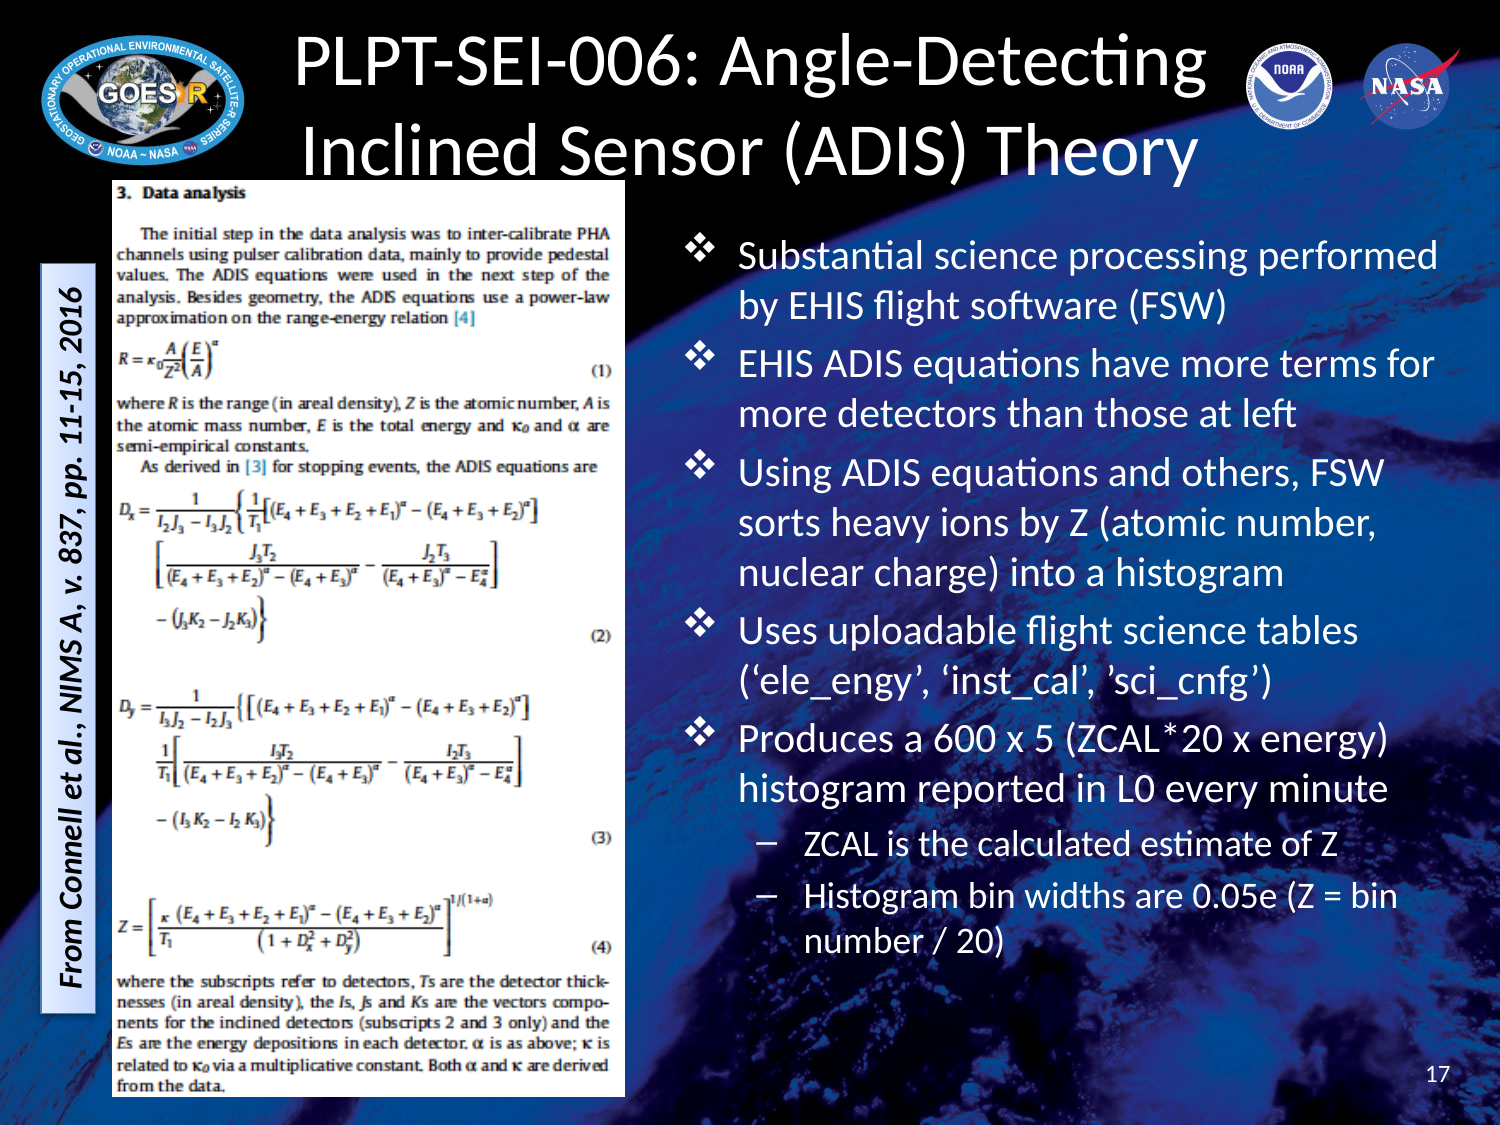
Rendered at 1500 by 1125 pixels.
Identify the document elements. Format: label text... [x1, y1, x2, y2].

picture [0, 0, 1500, 1125]
title PLPT-SEI-006: Angle-Detecting Inclined Sensor (ADIS) Theory [225, 21, 1277, 180]
list Substantial science processing performed by EHIS flight software (FSW) EHIS ADIS equations have more terms for more detectors than those at left Using ADIS equations and others, FSW sorts heavy ions by Z (atomic number, nuclear charge) into a histogram Uses uploadable flight science tables (‘ele_engy’, ‘inst_cal’, ’sci_cnfg’) Produces a 600 x 5 (ZCAL*20 x energy) histogram reported in L0 every minute ZCAL is the calculated estimate of Z Histogram bin widths are 0.05e (Z = bin number / 20) [666, 220, 1464, 1043]
slide_number 17 [1353, 1042, 1466, 1103]
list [112, 180, 626, 1097]
text_box From Connell et al., NIMS A, v. 837, pp. 11-15, 2016 [40, 263, 96, 1014]
